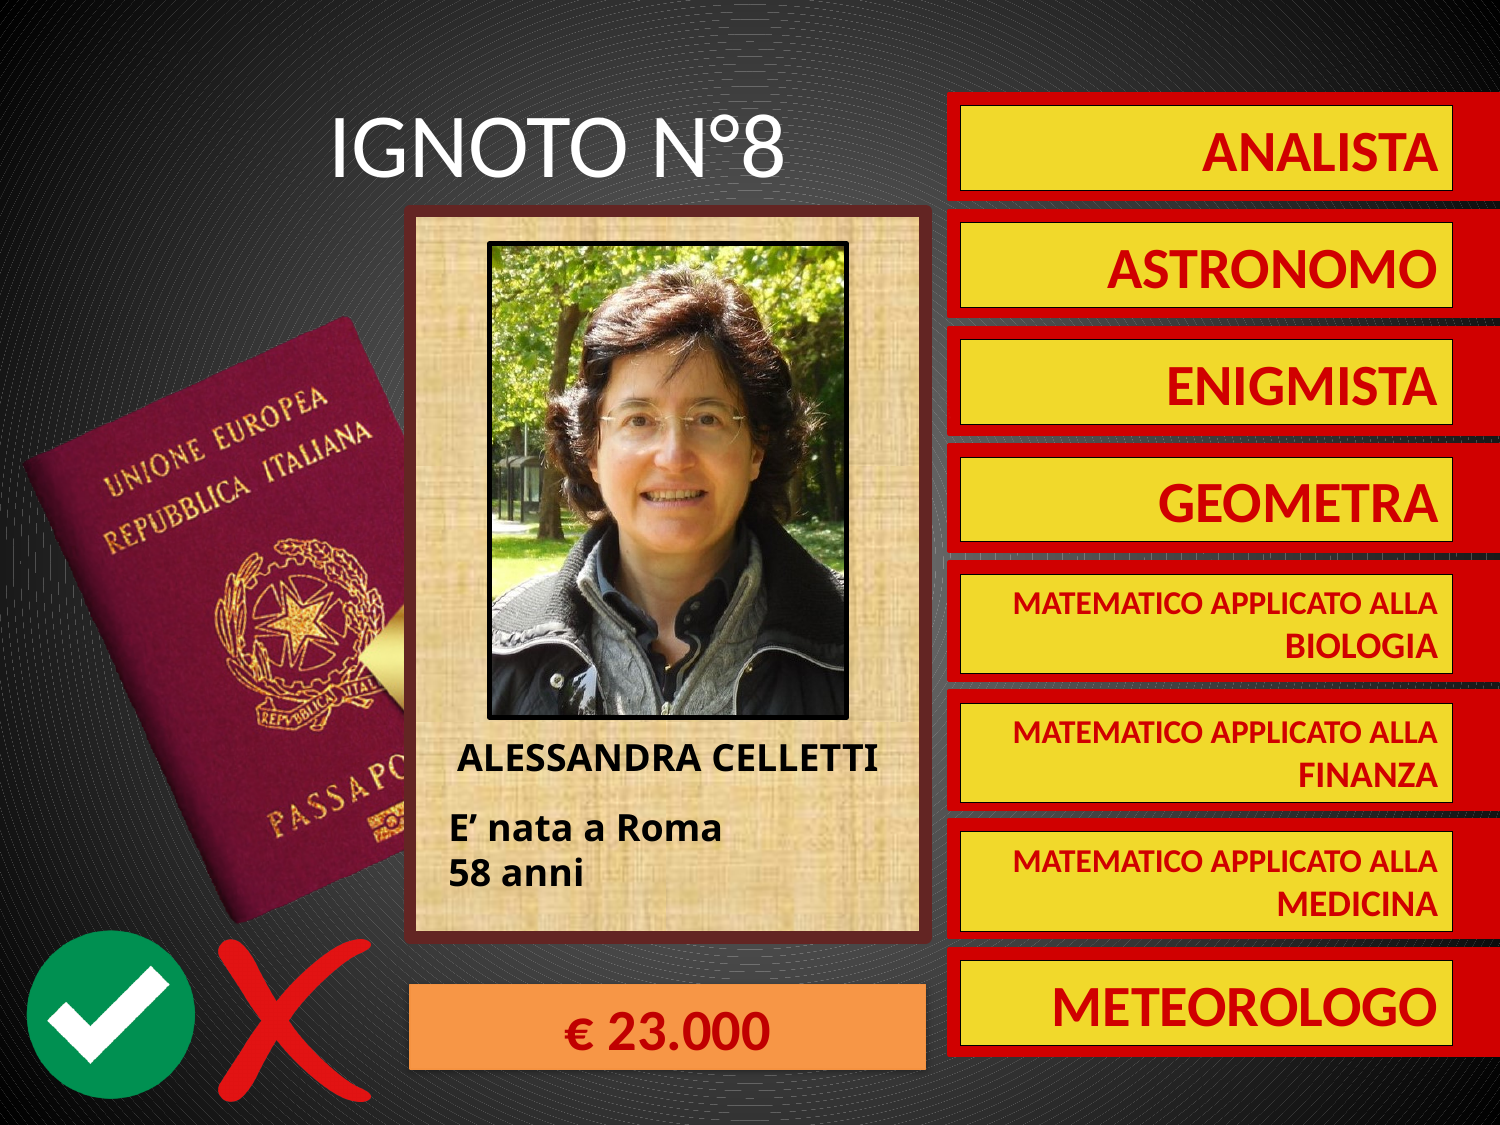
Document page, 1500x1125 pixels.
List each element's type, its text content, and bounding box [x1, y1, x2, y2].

text_box METEOROLOGO [960, 960, 1453, 1046]
text_box MATEMATICO APPLICATO ALLA FINANZA [995, 703, 1453, 803]
text_box ASTRONOMO [977, 222, 1453, 308]
title IGNOTO N°8 [0, 46, 1233, 235]
text_box ANALISTA [960, 105, 1453, 191]
text_box [992, 689, 1500, 811]
text_box [977, 560, 1500, 682]
text_box [977, 326, 1500, 436]
text_box ENIGMISTA [977, 339, 1453, 425]
text_box [977, 443, 1500, 553]
text_box [947, 92, 1500, 201]
text_box [947, 947, 1500, 1057]
picture [521, 151, 922, 209]
text_box MATEMATICO APPLICATO ALLA MEDICINA [1002, 831, 1453, 932]
text_box [977, 818, 1500, 939]
text_box € 23.000 [409, 1005, 926, 1070]
text_box GEOMETRA [977, 457, 1453, 542]
picture [0, 212, 1025, 1104]
text_box [947, 209, 1500, 318]
text_box MATEMATICO APPLICATO ALLA BIOLOGIA [977, 574, 1453, 674]
